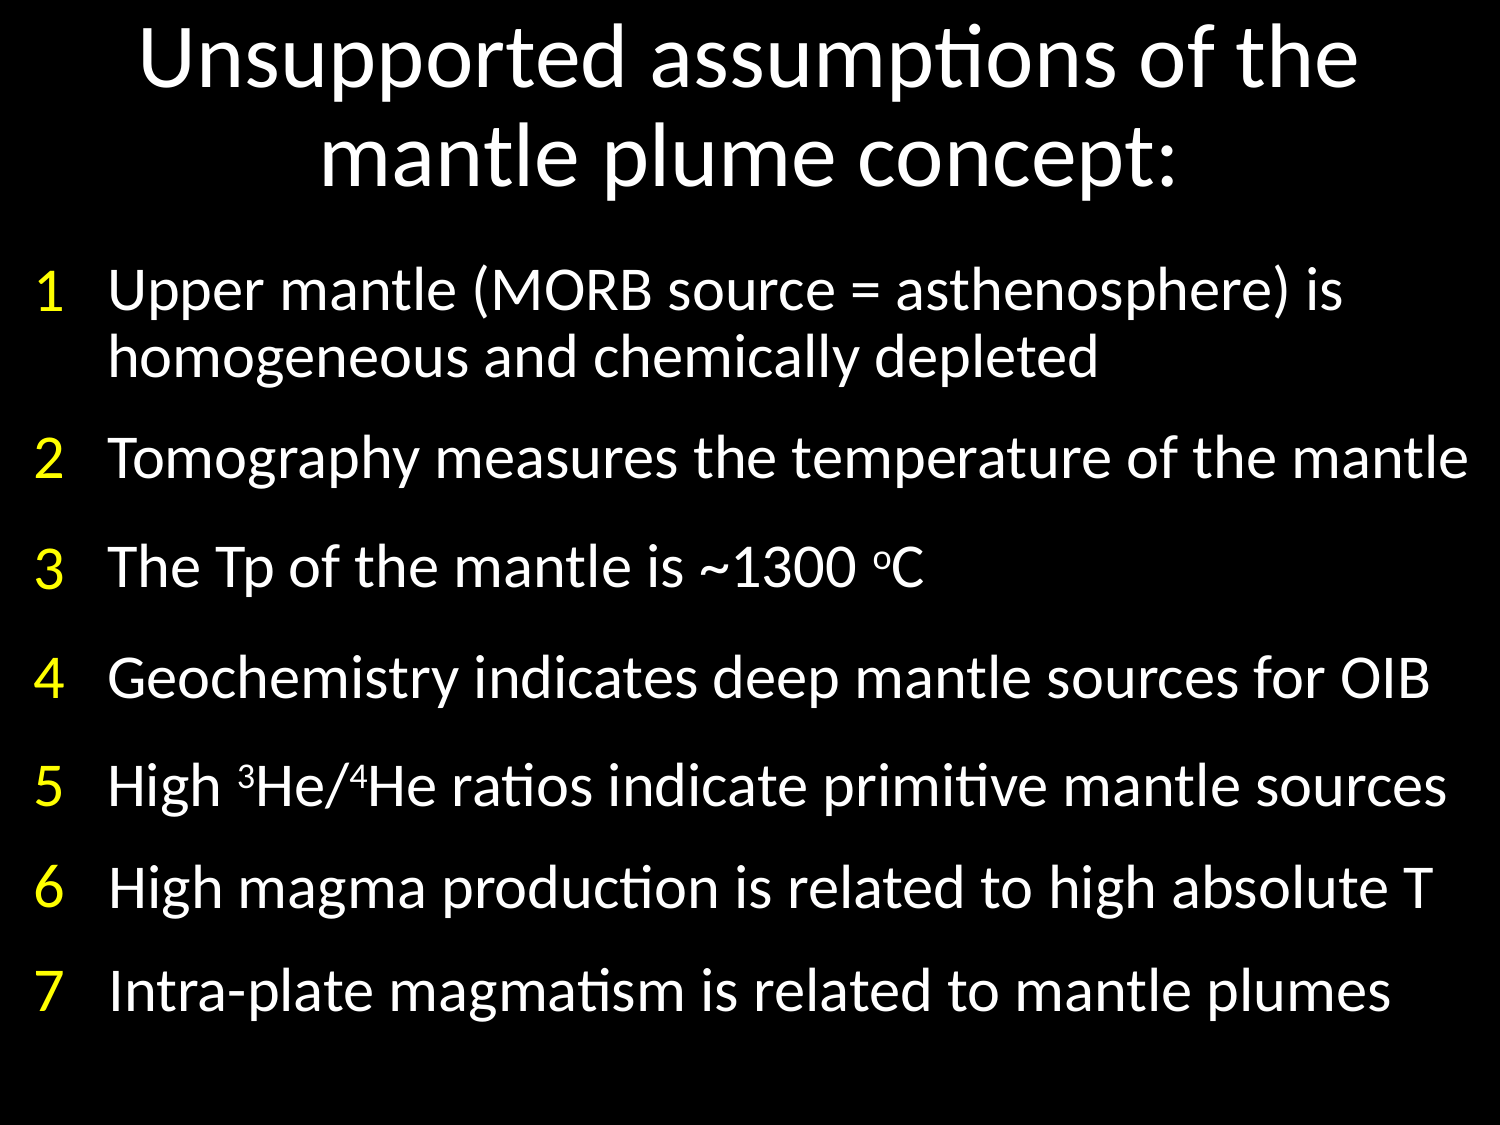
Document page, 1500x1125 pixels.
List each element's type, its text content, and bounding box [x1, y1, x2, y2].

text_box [18, 628, 1466, 720]
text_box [18, 241, 1402, 400]
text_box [18, 519, 1038, 611]
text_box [18, 408, 1500, 501]
text_box Unsupported assumptions of the mantle plume concept: [0, 1, 1500, 215]
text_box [18, 837, 1467, 930]
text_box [18, 736, 1477, 828]
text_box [18, 941, 1426, 1033]
